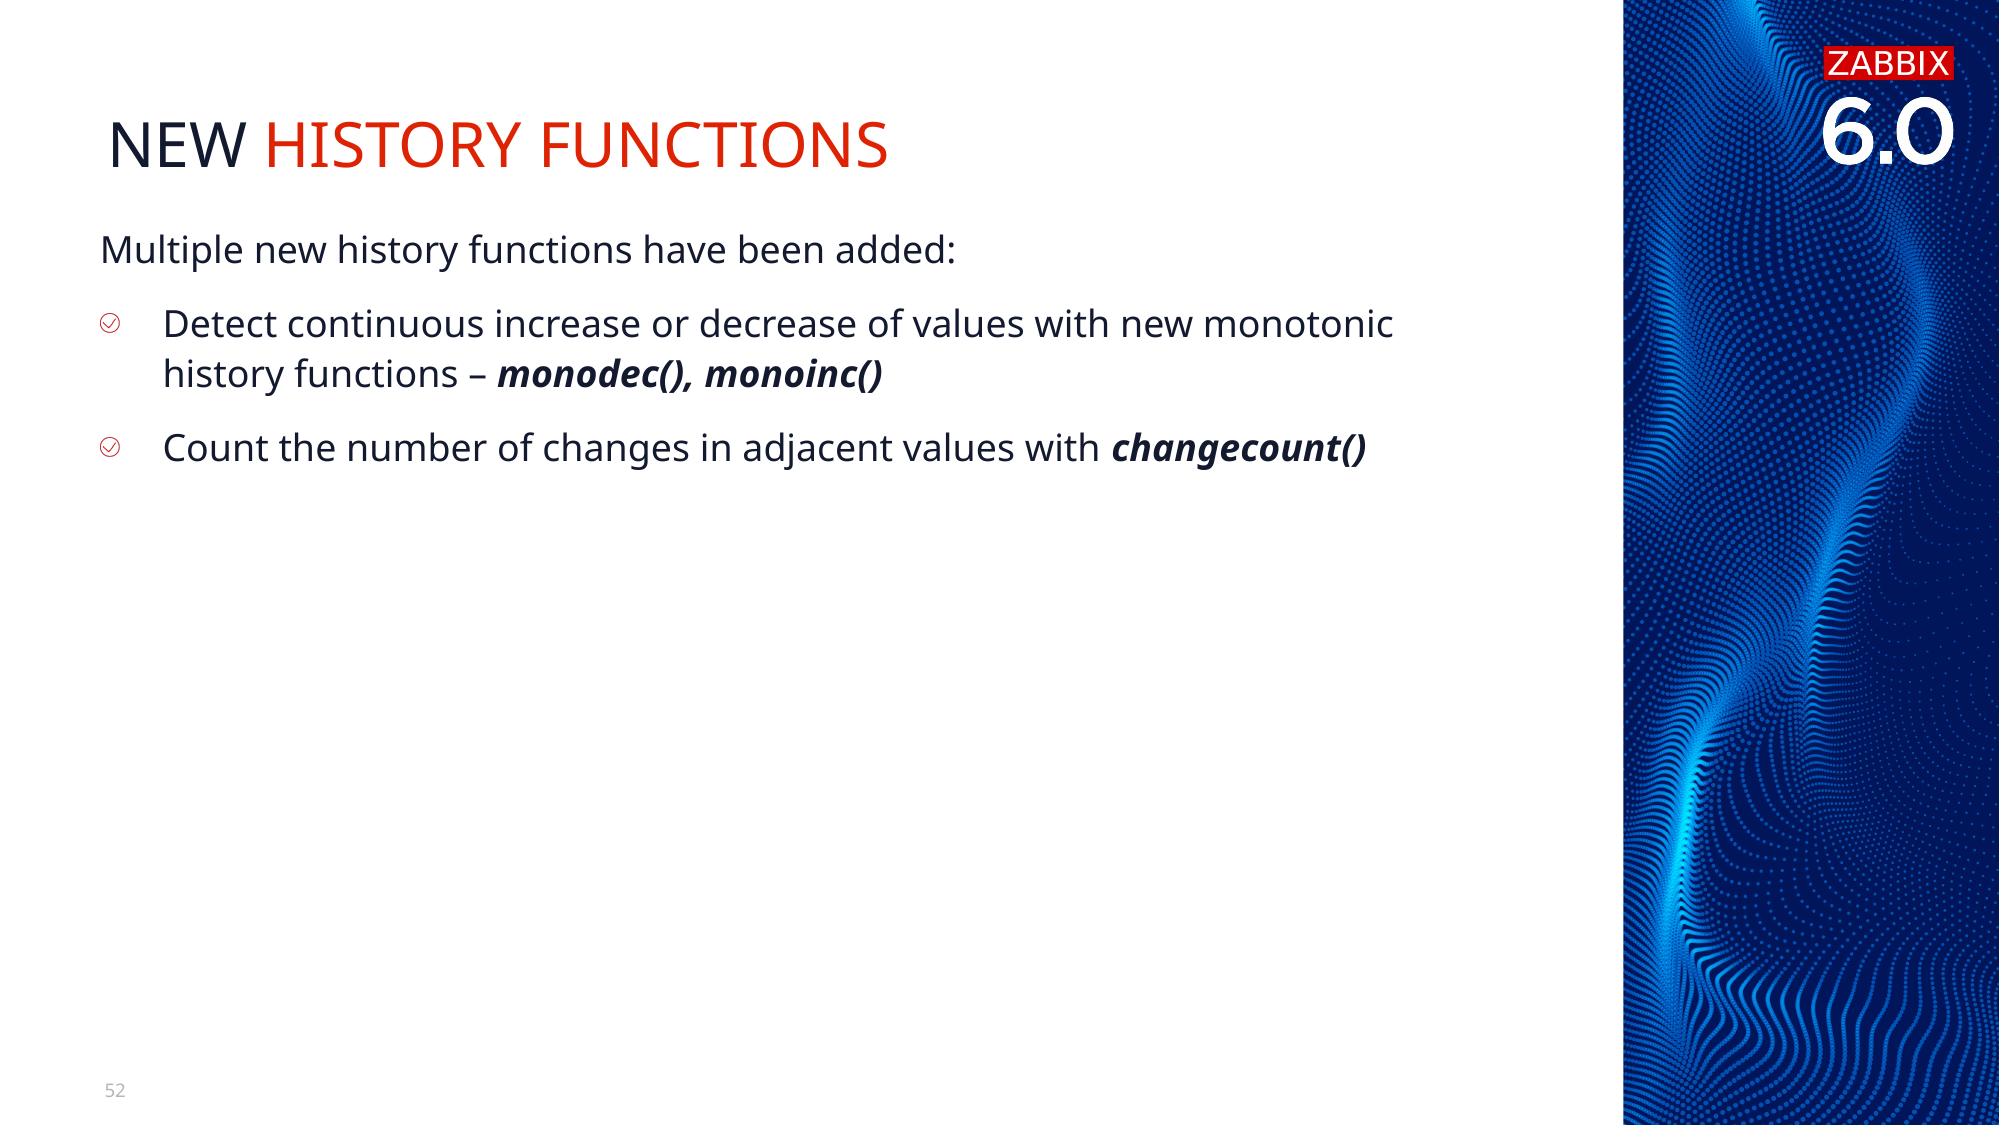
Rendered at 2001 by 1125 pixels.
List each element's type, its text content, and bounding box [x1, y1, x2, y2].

picture [99, 312, 120, 333]
picture [1623, 1, 1999, 1125]
title New History functions [99, 93, 1901, 201]
slide_number 52 [99, 1072, 134, 1111]
picture [99, 436, 120, 457]
list Multiple new history functions have been added: Detect continuous increase or decrease of values with new monotonic history functions – monodec(), monoinc() Count the number of changes in adjacent values with changecount() [99, 220, 1420, 1062]
